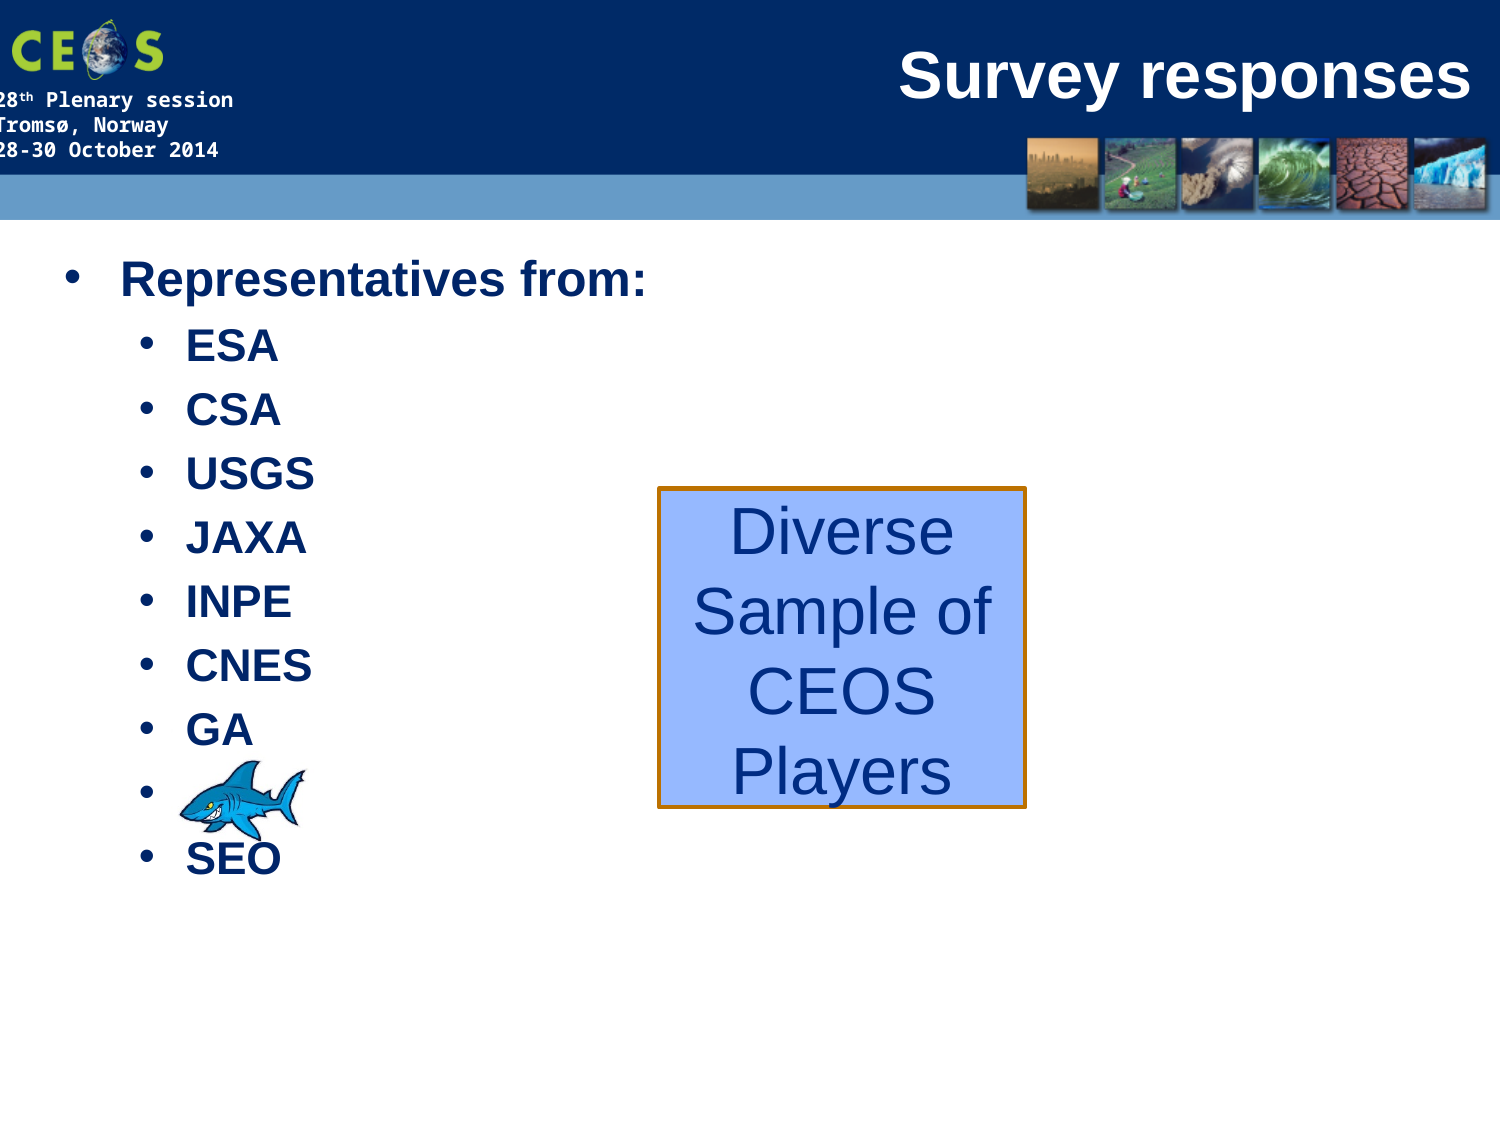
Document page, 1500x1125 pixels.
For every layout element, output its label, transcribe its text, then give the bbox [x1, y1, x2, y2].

list Representatives from: ESA CSA USGS JAXA INPE CNES GA SEO [48, 238, 1435, 1038]
picture [171, 729, 314, 872]
title Survey responses [273, 30, 1488, 114]
text_box Diverse Sample of CEOS Players [657, 486, 1027, 809]
picture [0, 0, 1500, 220]
